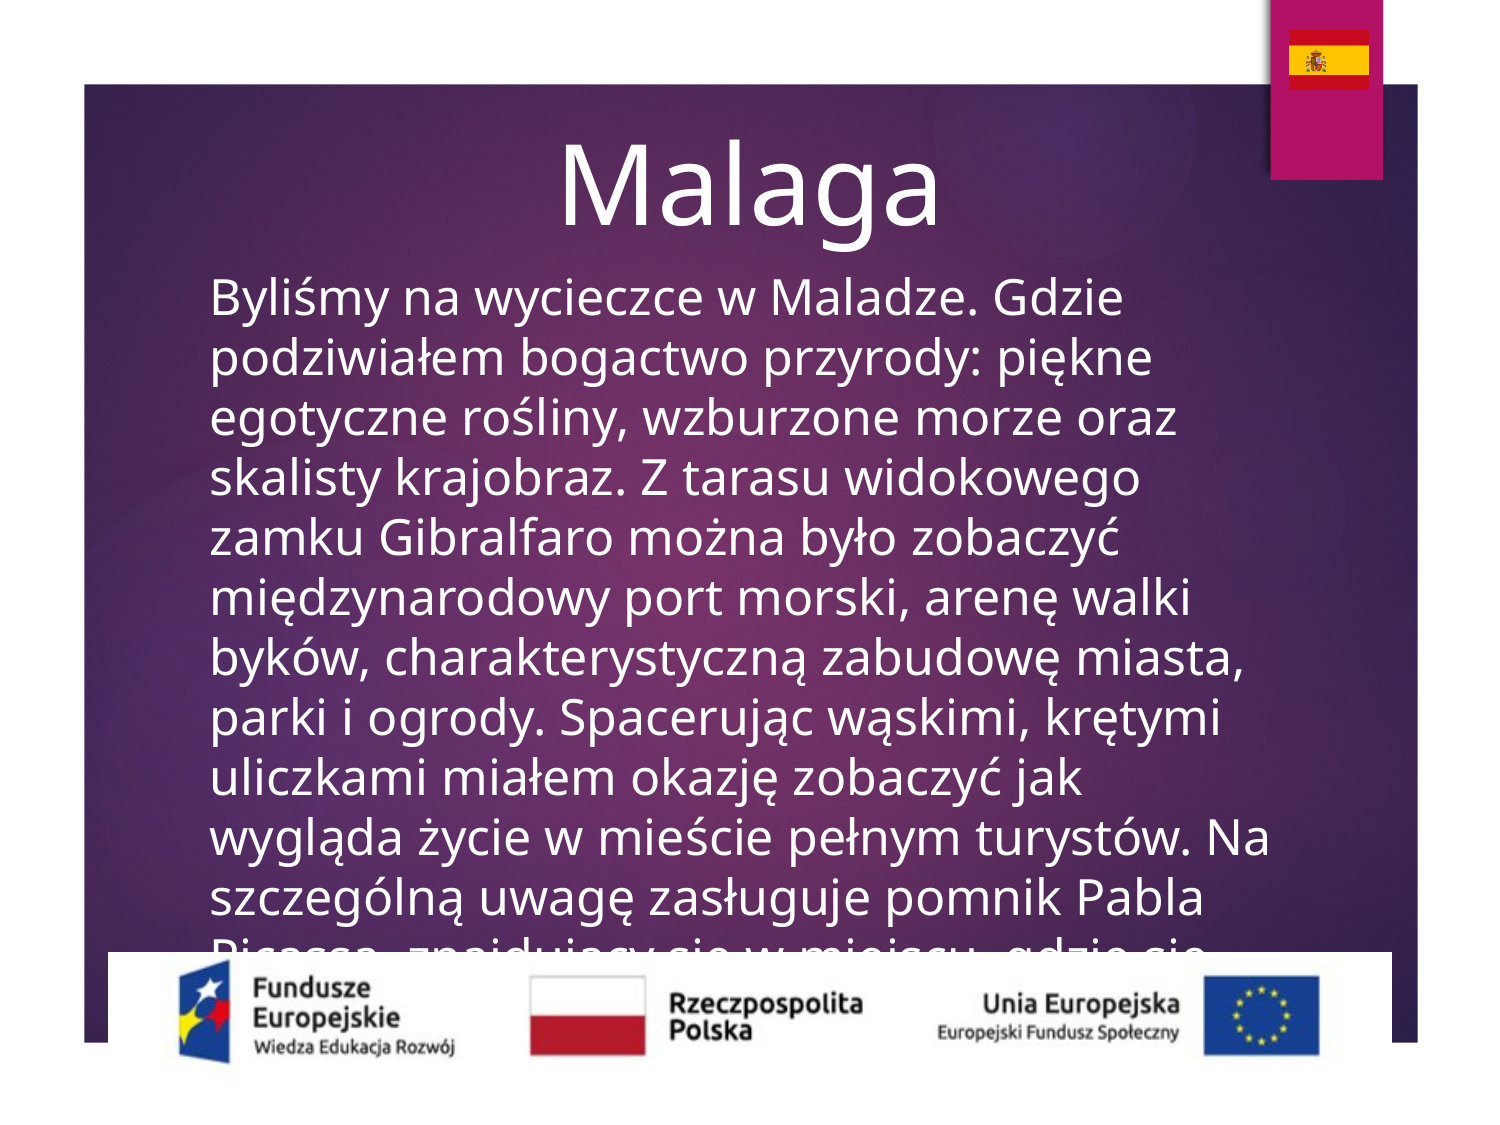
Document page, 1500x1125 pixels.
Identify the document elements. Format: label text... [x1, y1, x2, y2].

title Malaga [442, 0, 1058, 256]
picture [107, 952, 1392, 1084]
text_box Byliśmy na wycieczce w Maladze. Gdzie podziwiałem bogactwo przyrody: piękne egotyczne rośliny, wzburzone morze oraz skalisty krajobraz. Z tarasu widokowego zamku Gibralfaro można było zobaczyć międzynarodowy port morski, arenę walki byków, charakterystyczną zabudowę miasta, parki i ogrody. Spacerując wąskimi, krętymi uliczkami miałem okazję zobaczyć jak wygląda życie w mieście pełnym turystów. Na szczególną uwagę zasługuje pomnik Pabla Picassa, znajdujący się w miejscu, gdzie się urodził i spędził dzieciństwo. [194, 257, 1306, 939]
picture [1289, 30, 1369, 91]
